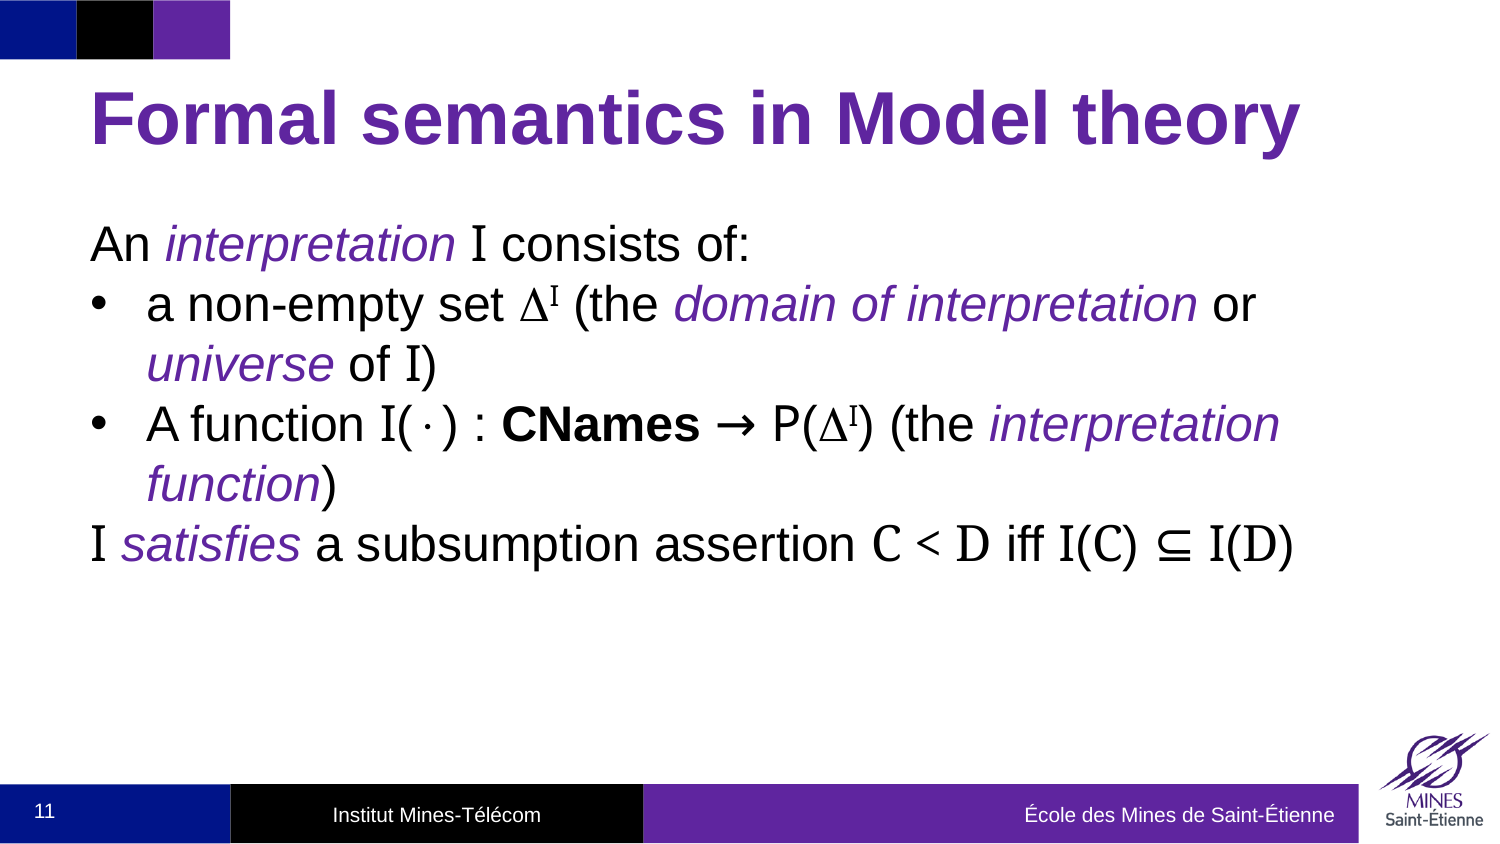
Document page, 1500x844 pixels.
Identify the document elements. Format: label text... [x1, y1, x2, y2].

list An interpretation I consists of: a non-empty set DI (the domain of interpretation or universe of I) A function I() : CNames → P(DI) (the interpretation function) I satisfies a subsumption assertion C < D iff I(C) ⊆ I(D) [75, 196, 1425, 808]
title Formal semantics in Model theory [75, 33, 1425, 175]
picture [1369, 714, 1499, 844]
slide_number 11 [0, 778, 89, 843]
